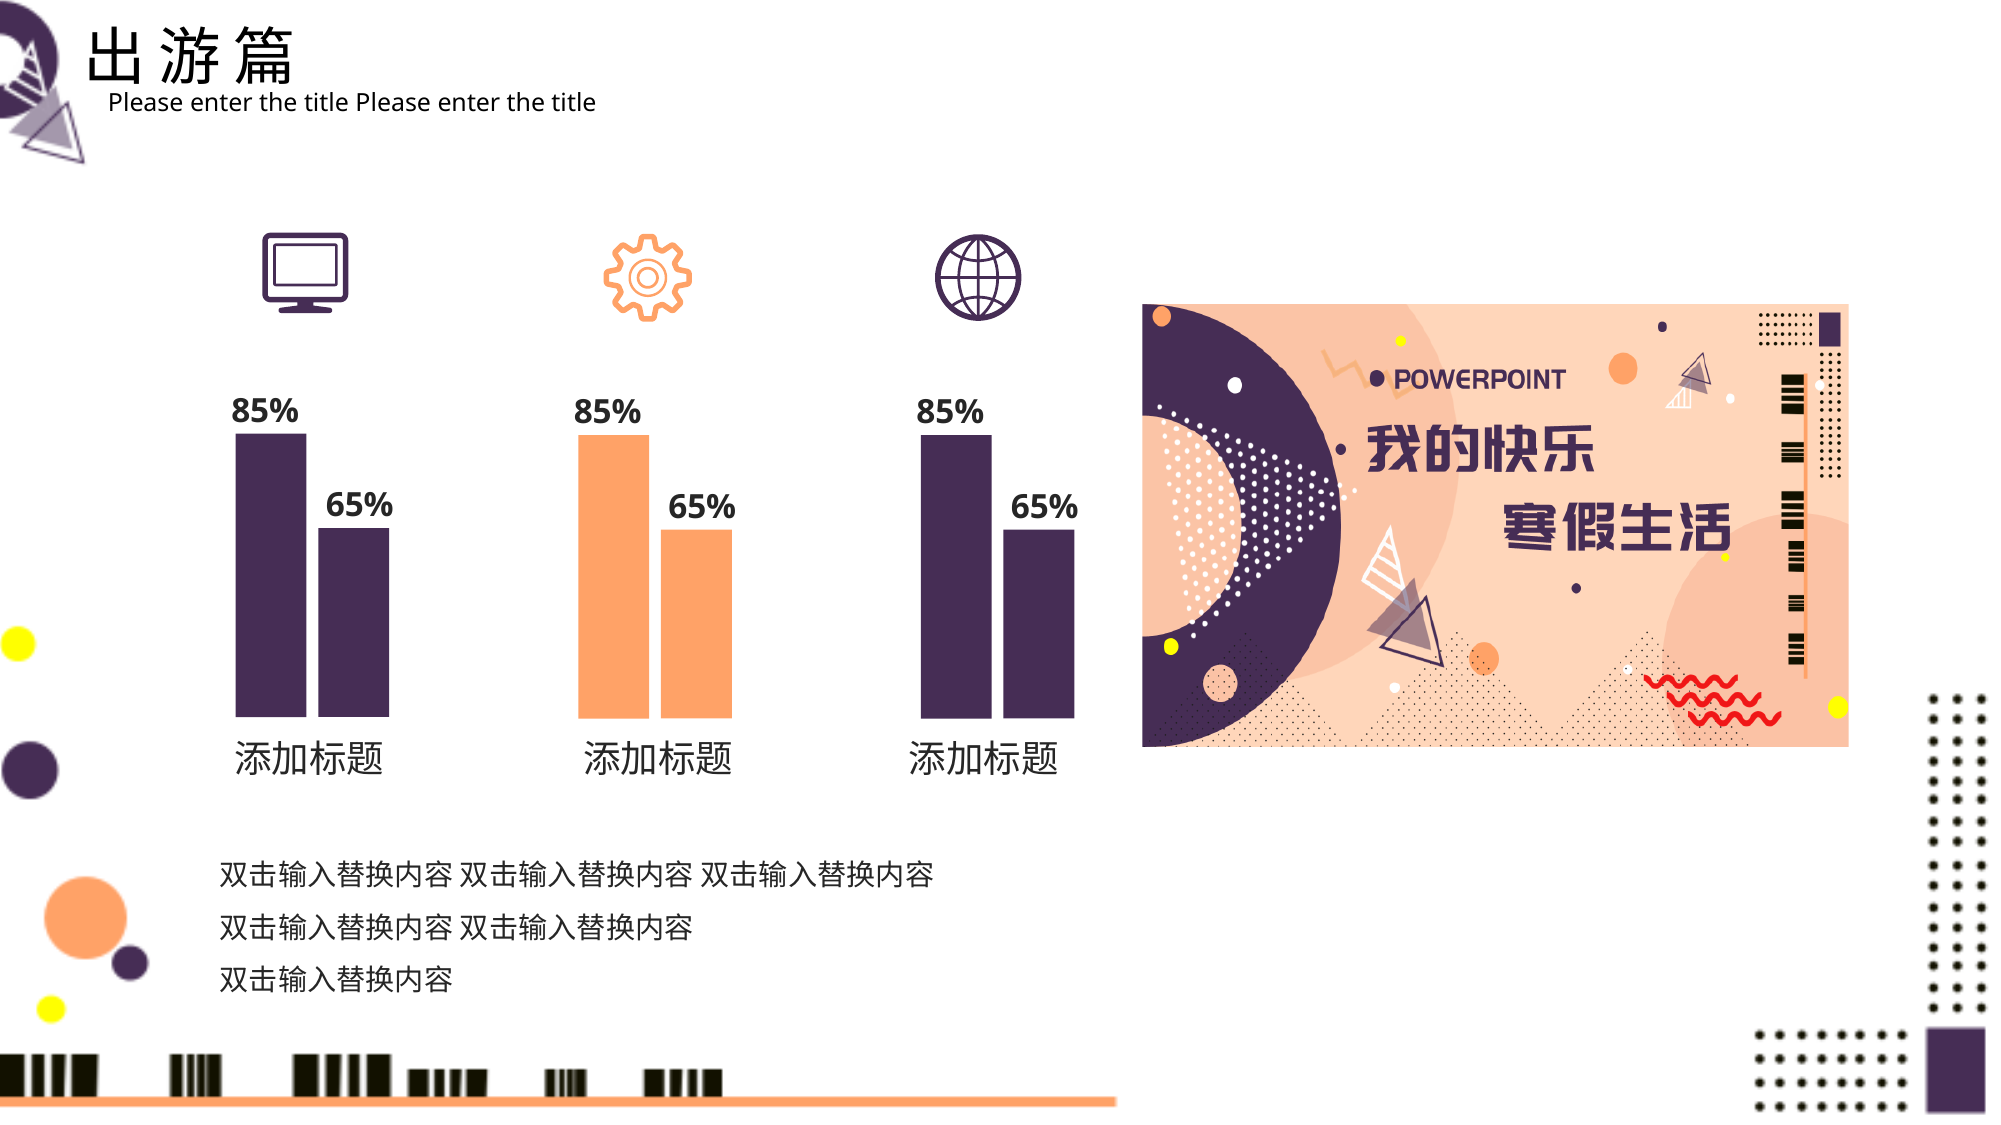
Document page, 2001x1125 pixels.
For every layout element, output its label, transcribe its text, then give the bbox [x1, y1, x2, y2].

text_box Please enter the title Please enter the title [93, 78, 613, 124]
text_box 85% [897, 383, 1004, 438]
text_box 85% [554, 383, 661, 438]
text_box [318, 531, 390, 717]
text_box 添加标题 [568, 727, 749, 788]
text_box 65% [306, 476, 413, 531]
text_box [935, 234, 1022, 321]
text_box [1003, 533, 1075, 719]
text_box 双击输入替换内容 双击输入替换内容 双击输入替换内容 双击输入替换内容 双击输入替换内容 双击输入替换内容 [219, 836, 1522, 999]
text_box 出游篇 [69, 9, 478, 100]
text_box [235, 437, 308, 718]
text_box 添加标题 [894, 727, 1074, 788]
text_box [577, 438, 650, 720]
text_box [603, 233, 692, 322]
text_box 65% [991, 477, 1098, 533]
text_box 添加标题 [219, 727, 400, 788]
text_box 65% [649, 477, 756, 533]
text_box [262, 232, 349, 314]
text_box [660, 533, 732, 719]
text_box [920, 438, 993, 720]
text_box [1142, 304, 1849, 747]
picture [0, 0, 2001, 1125]
text_box 85% [212, 381, 319, 437]
